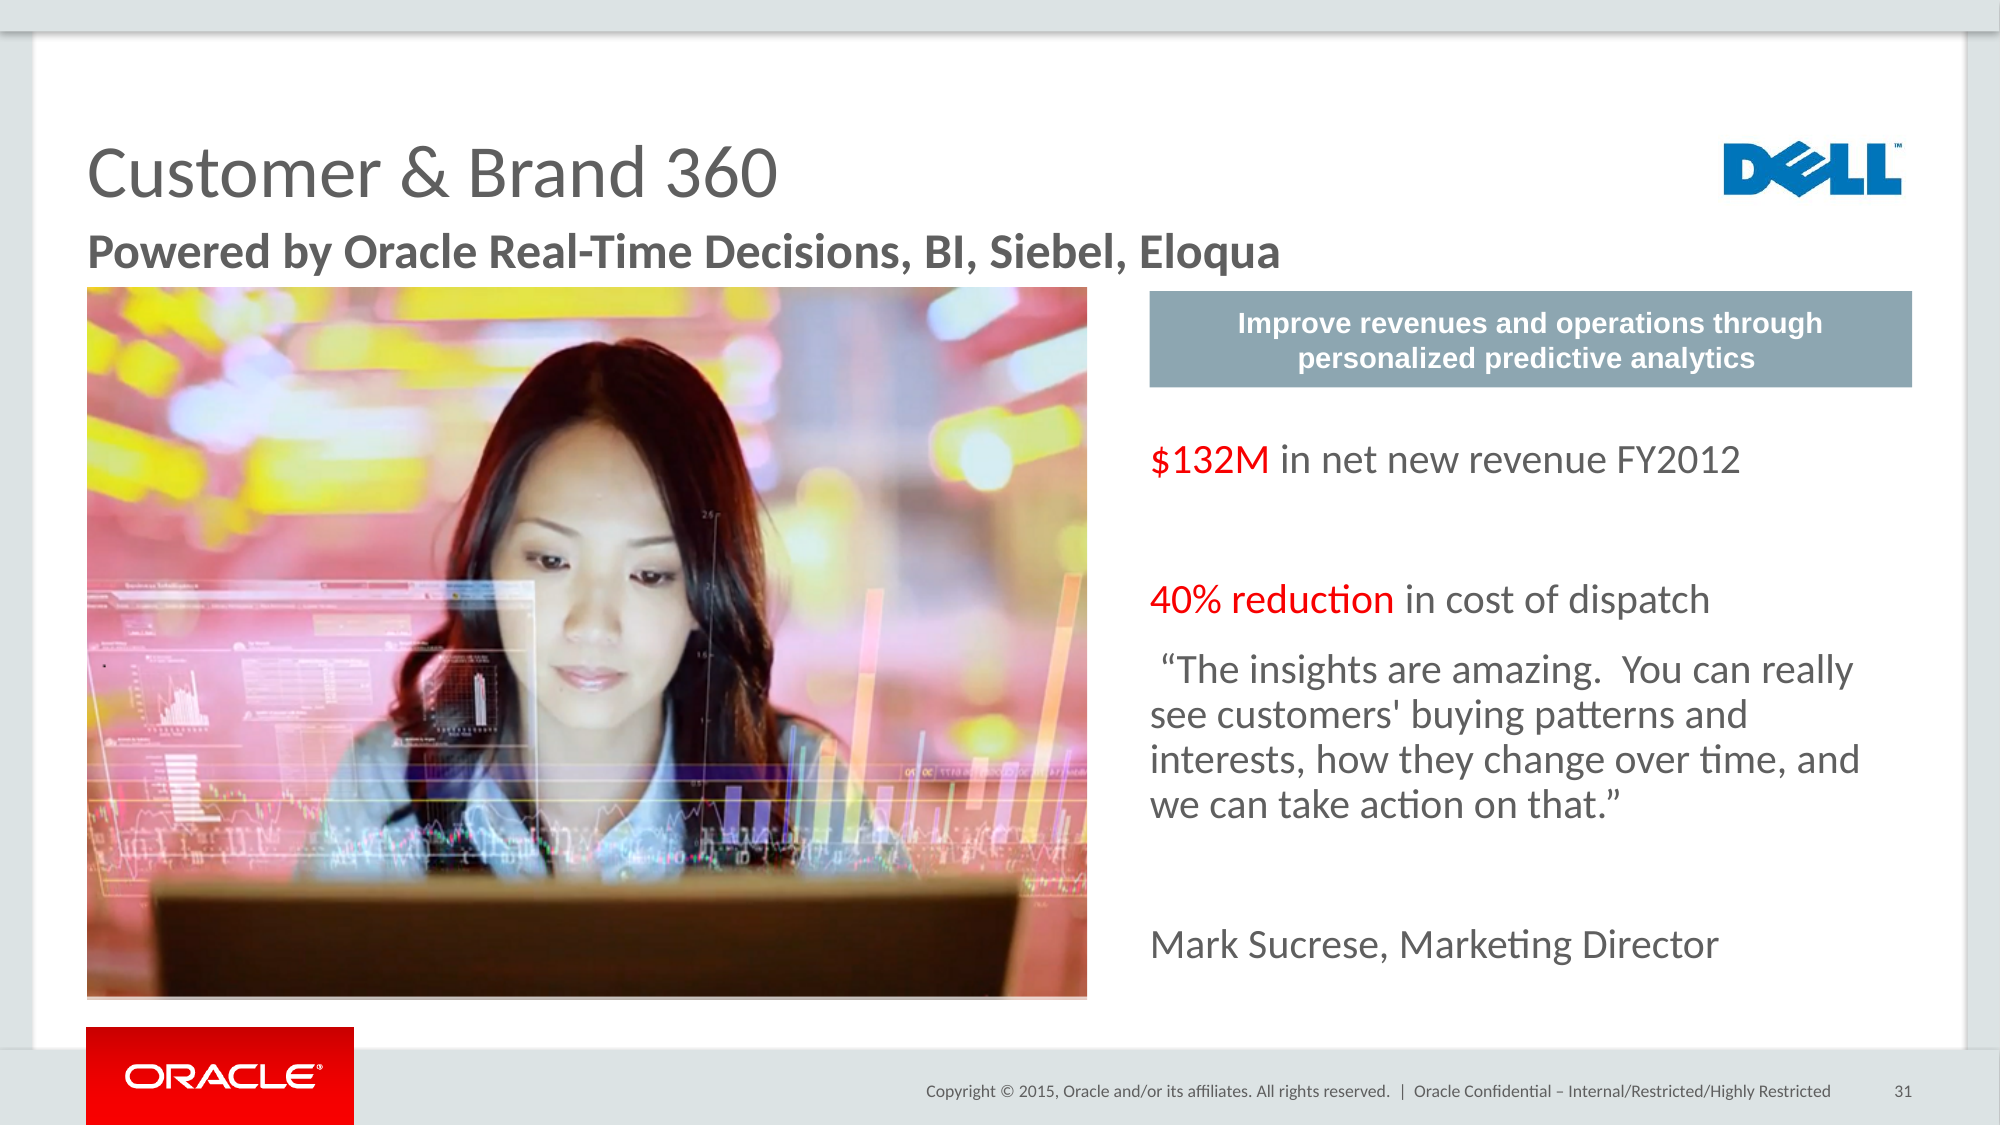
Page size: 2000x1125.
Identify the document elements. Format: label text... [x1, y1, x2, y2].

text_box Improve revenues and operations through personalized predictive analytics [1149, 291, 1913, 388]
slide_number 31 [1849, 1075, 1913, 1106]
list Powered by Oracle Real-Time Decisions, BI, Siebel, Eloqua [87, 225, 1913, 282]
picture [1717, 99, 1908, 243]
picture [86, 287, 1088, 1001]
picture [86, 1027, 354, 1125]
title Customer & Brand 360 [87, 66, 1913, 213]
footer Oracle Confidential – Internal/Restricted/Highly Restricted [1414, 1075, 1849, 1106]
list $132M in net new revenue FY2012 40% reduction in cost of dispatch “The insights are amazing. You can really see customers' buying patterns and interests, how they change over time, and we can take action on that.” Mark Sucrese, Marketing Director [1149, 437, 1913, 988]
